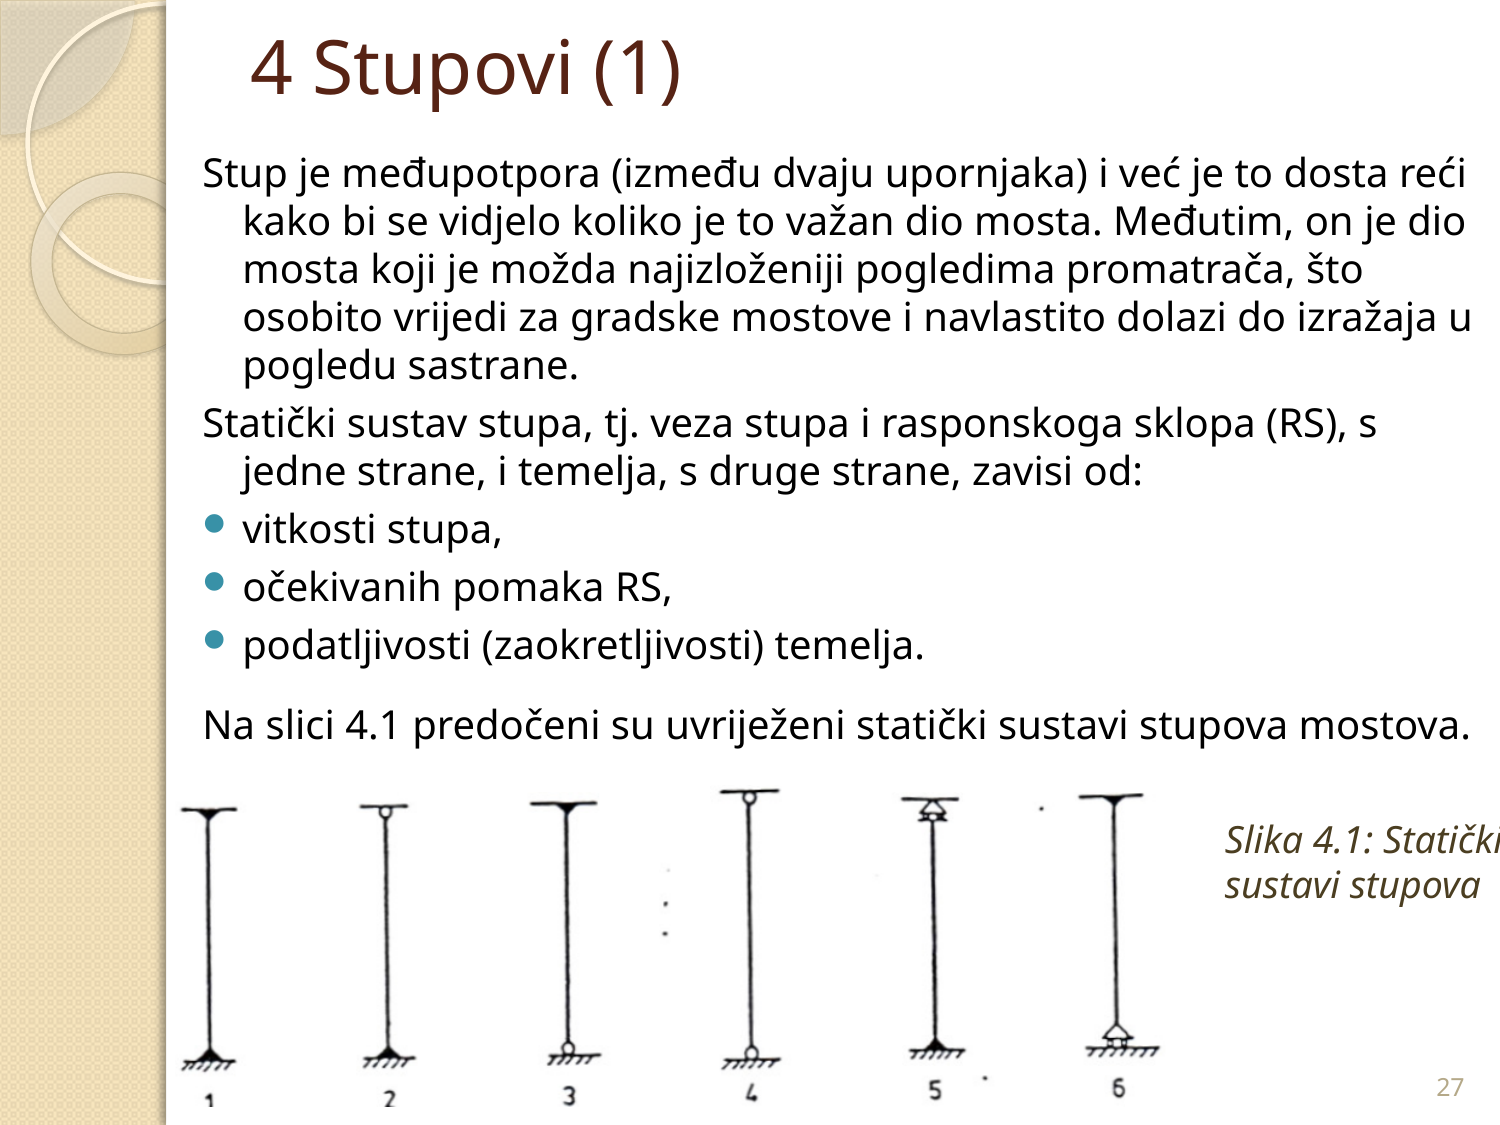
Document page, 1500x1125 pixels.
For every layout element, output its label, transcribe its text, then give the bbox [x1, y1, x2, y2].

slide_number 27 [1413, 1034, 1488, 1113]
text_box Slika 4.1: Statički sustavi stupova [1210, 808, 1500, 914]
picture [175, 784, 1173, 1107]
title 4 Stupovi (1) [235, 0, 1466, 129]
list Stup je međupotpora (između dvaju upornjaka) i već je to dosta reći kako bi se vidjelo koliko je to važan dio mosta. Međutim, on je dio mosta koji je možda najizloženiji pogledima promatrača, što osobito vrijedi za gradske mostove i navlastito dolazi do izražaja u pogledu sastrane. Statički sustav stupa, tj. veza stupa i rasponskoga sklopa (RS), s jedne strane, i temelja, s druge strane, zavisi od: vitkosti stupa, očekivanih pomaka RS, podatljivosti (zaokretljivosti) temelja. Na slici 4.1 predočeni su uvriježeni statički sustavi stupova mostova. [175, 140, 1500, 797]
